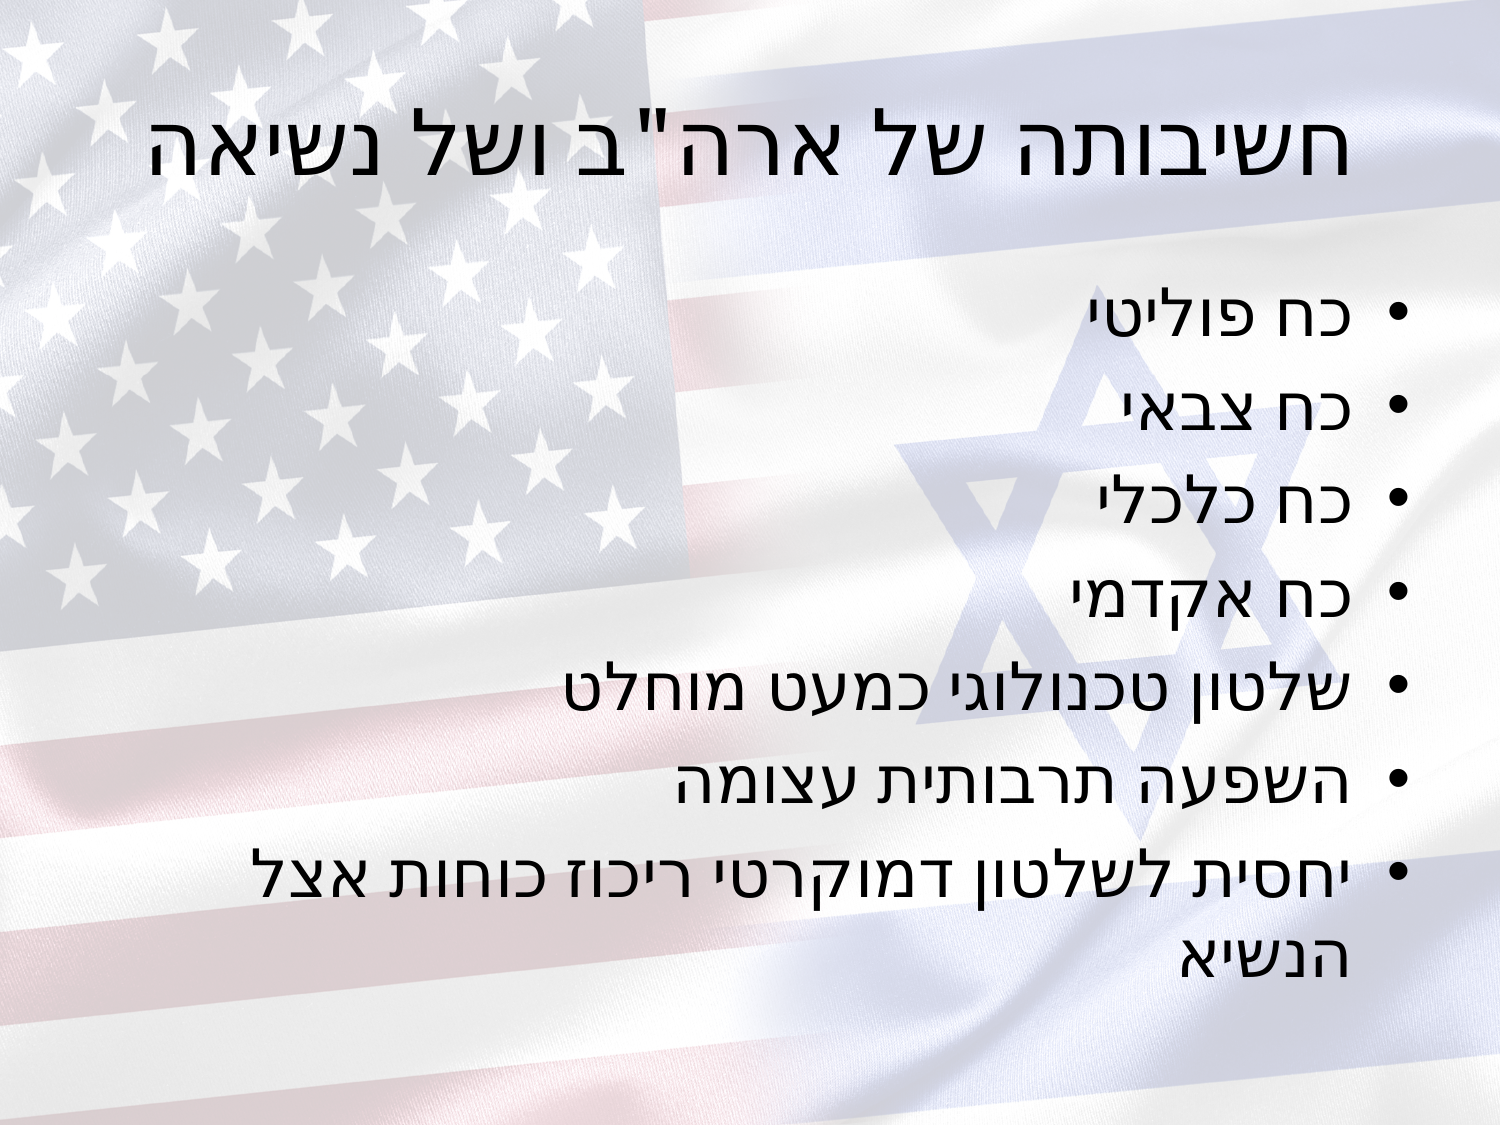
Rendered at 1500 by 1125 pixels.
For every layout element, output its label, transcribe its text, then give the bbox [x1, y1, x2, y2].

title חשיבותה של ארה"ב ושל נשיאה [75, 45, 1425, 233]
list כח פוליטי כח צבאי כח כלכלי כח אקדמי שלטון טכנולוגי כמעט מוחלט השפעה תרבותית עצומה יחסית לשלטון דמוקרטי ריכוז כוחות אצל הנשיא [75, 262, 1425, 1005]
